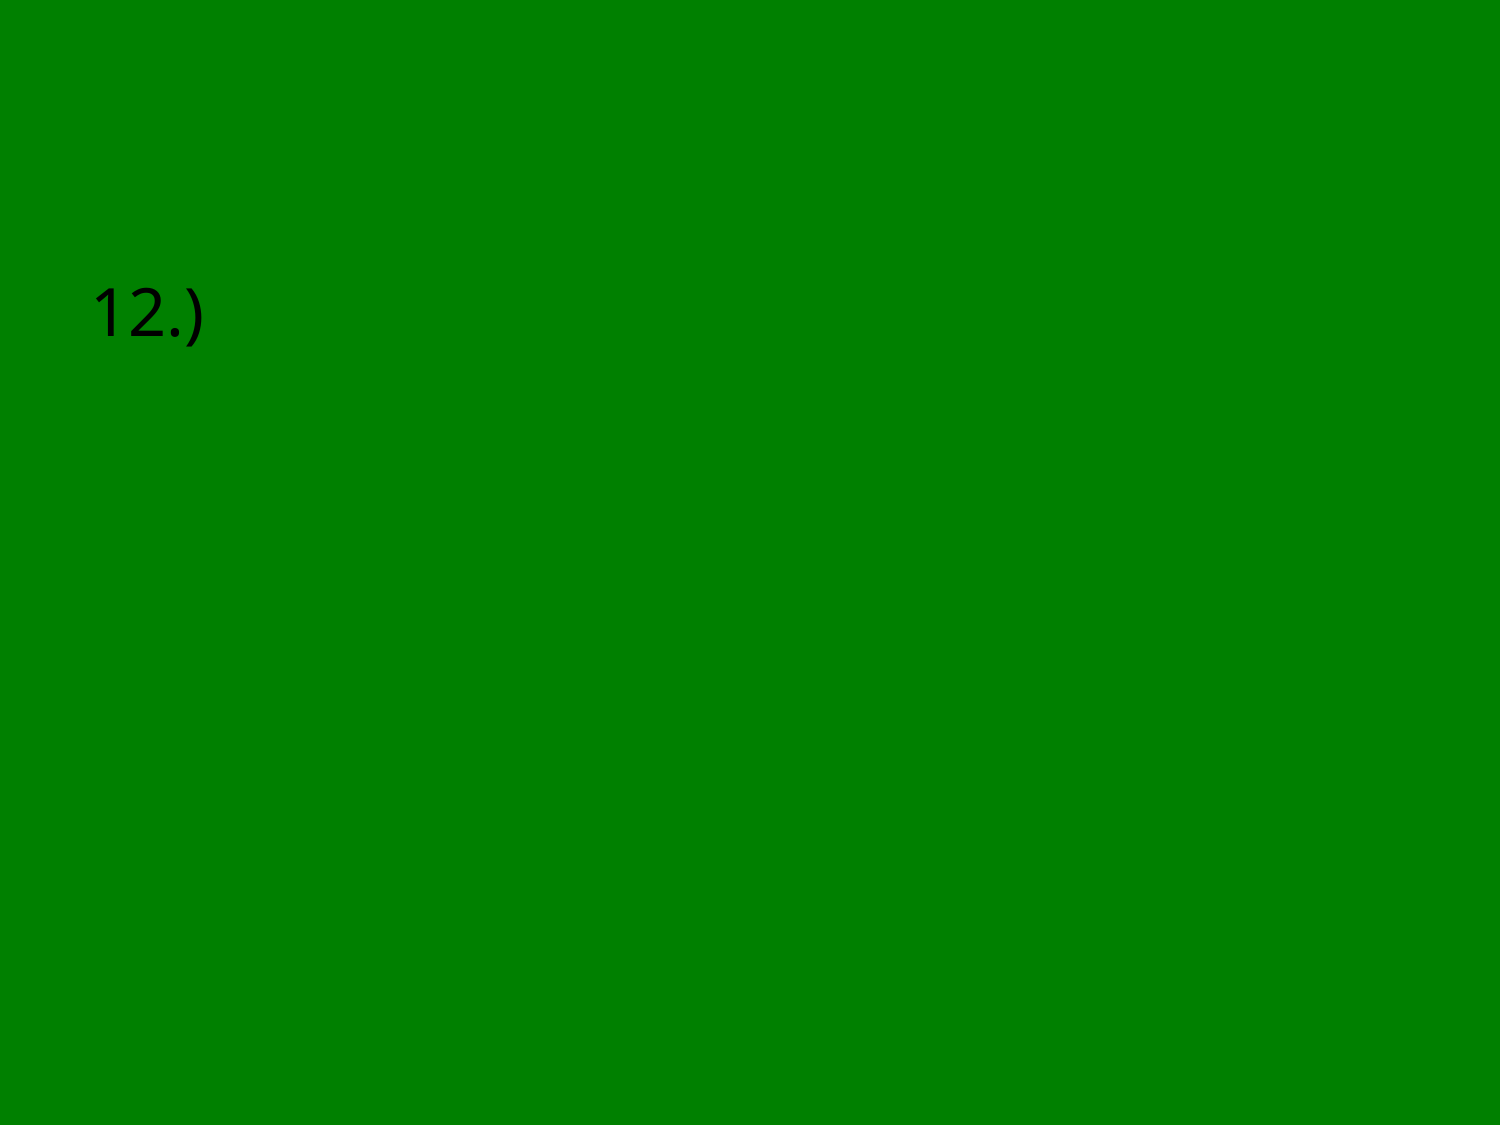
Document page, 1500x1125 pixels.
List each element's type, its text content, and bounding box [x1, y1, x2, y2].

list 12.) [74, 262, 1426, 1006]
